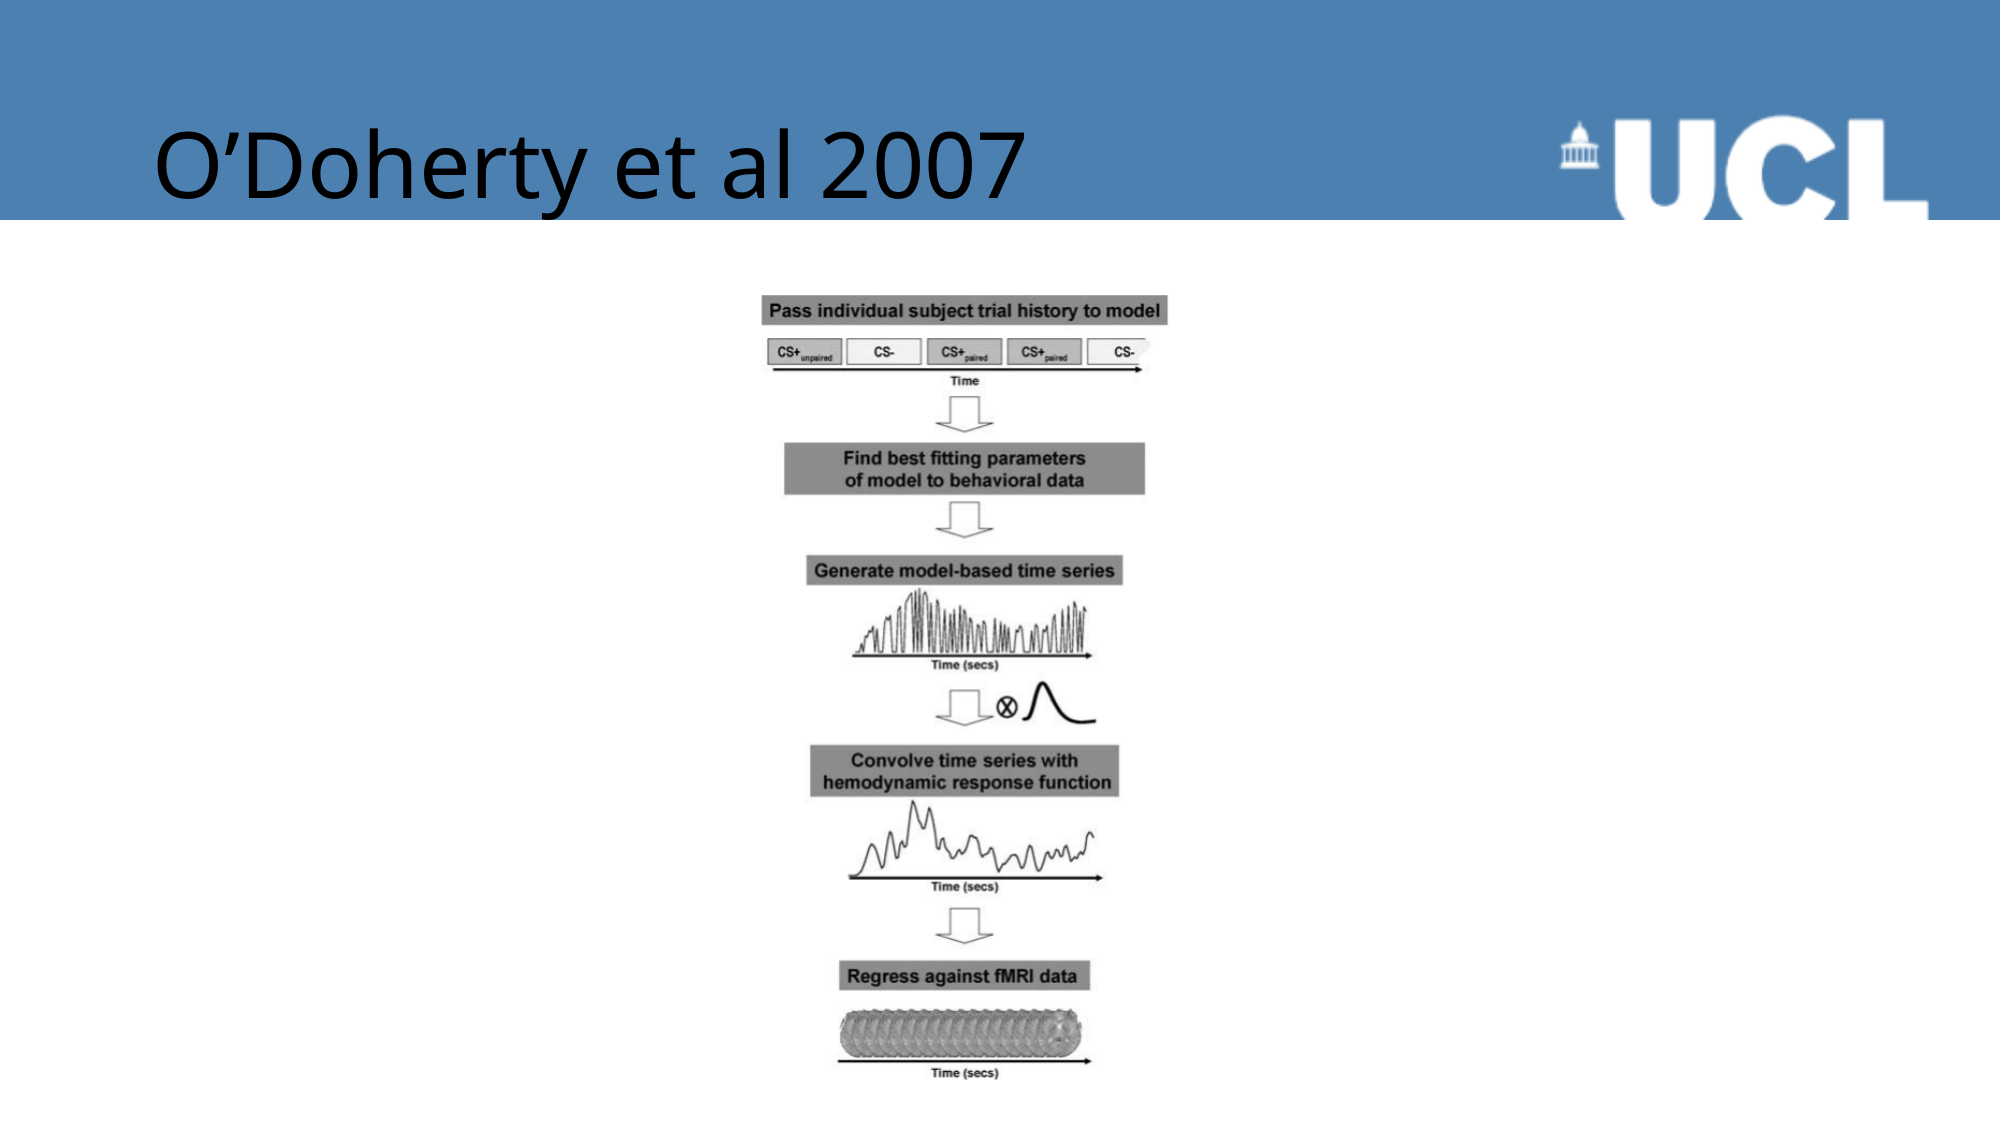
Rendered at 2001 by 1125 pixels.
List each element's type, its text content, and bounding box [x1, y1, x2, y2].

title O’Doherty et al 2007 [137, 59, 1863, 278]
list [693, 277, 1276, 1086]
